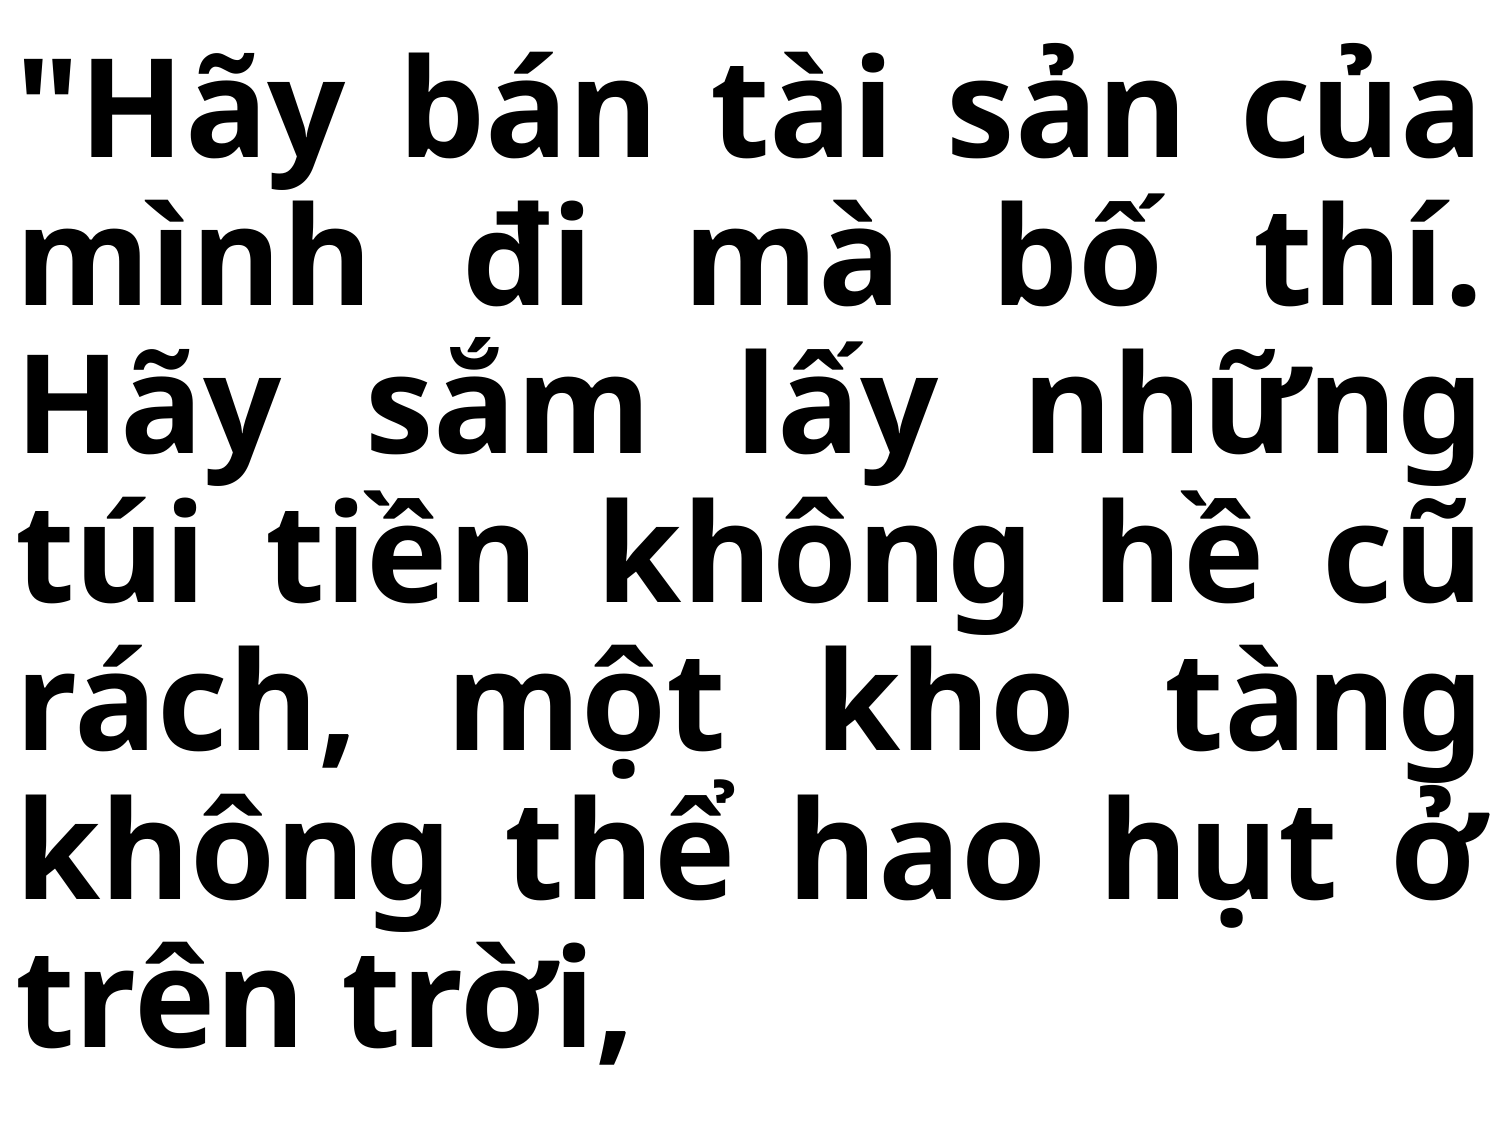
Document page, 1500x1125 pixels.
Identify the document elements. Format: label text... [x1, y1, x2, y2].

title "Hãy bán tài sản của mình đi mà bố thí. Hãy sắm lấy những túi tiền không hề cũ rách, một kho tàng không thể hao hụt ở trên trời, [0, 0, 1500, 1116]
